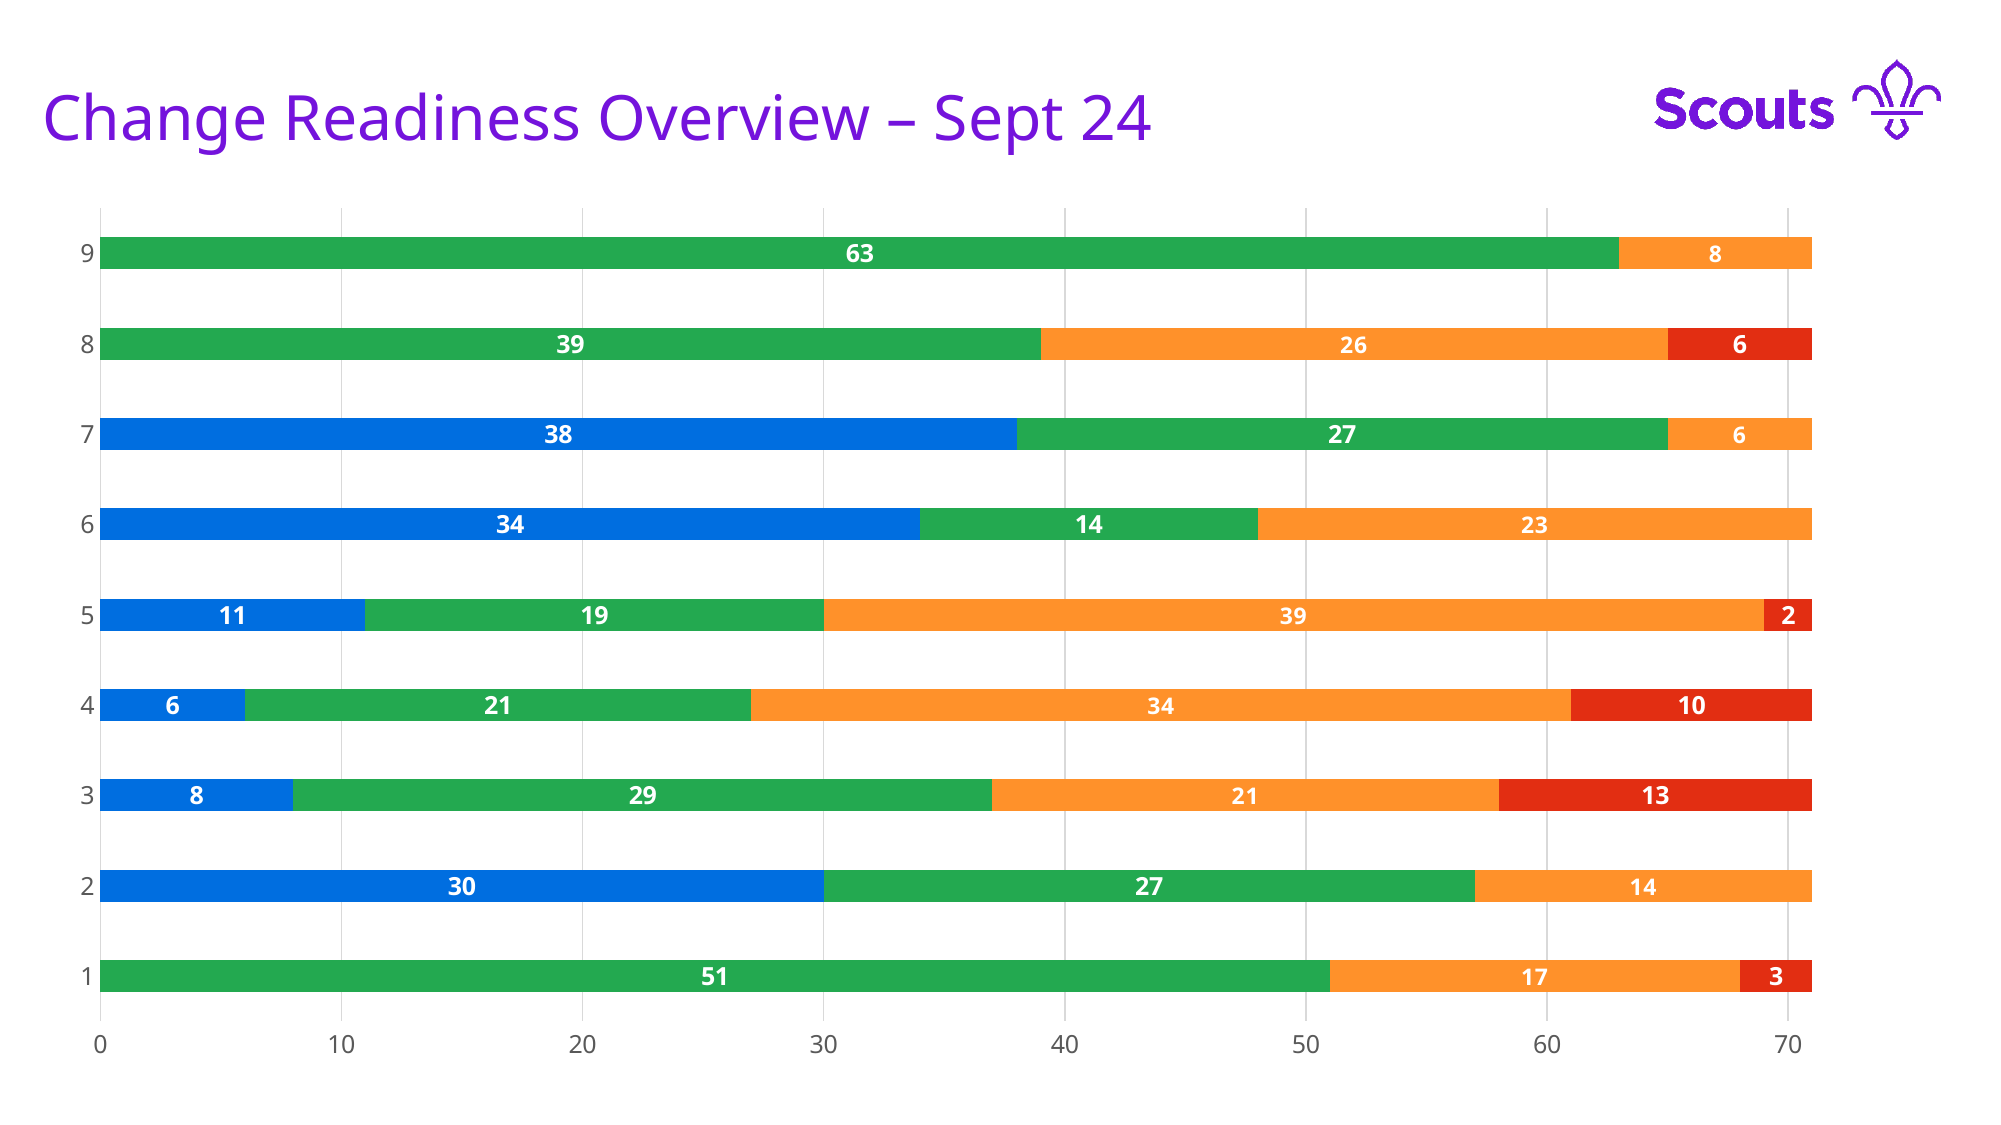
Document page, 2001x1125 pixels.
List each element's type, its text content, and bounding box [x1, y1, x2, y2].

text_box Change Readiness Overview – Sept 24 [42, 78, 1212, 154]
chart [41, 190, 1948, 1080]
picture [1654, 59, 1941, 140]
